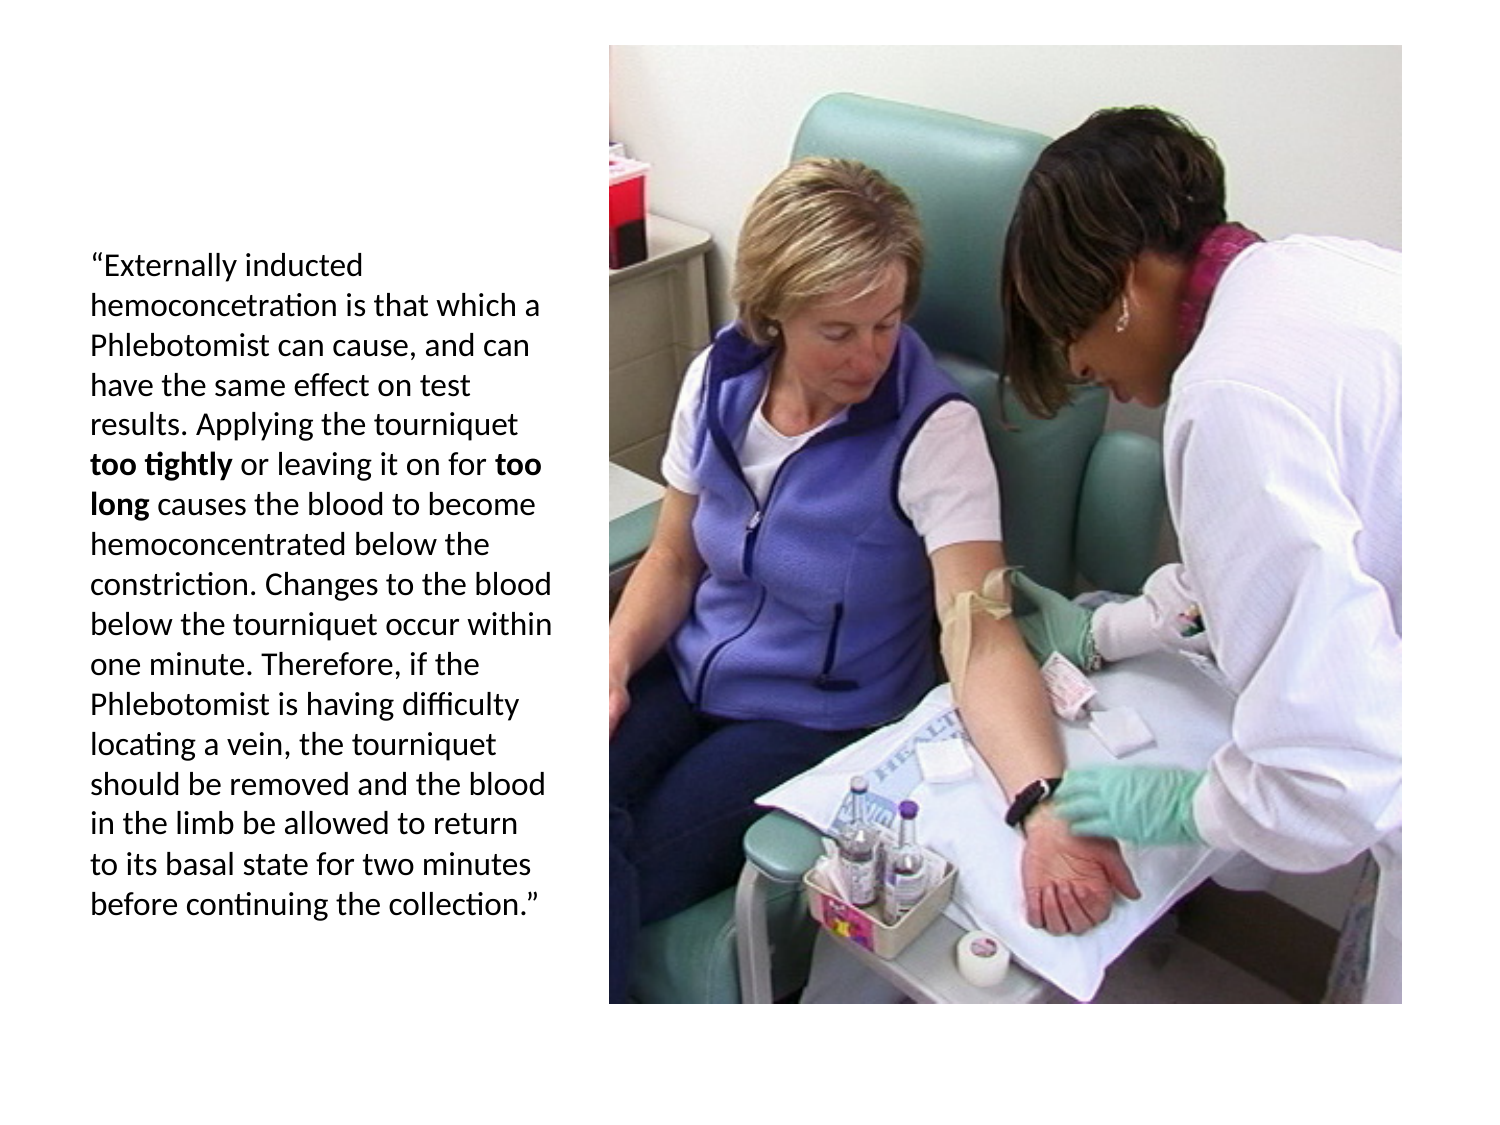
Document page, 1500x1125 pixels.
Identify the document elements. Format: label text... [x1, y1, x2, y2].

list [609, 45, 1402, 1005]
list “Externally inducted hemoconcetration is that which a Phlebotomist can cause, and can have the same effect on test results. Applying the tourniquet too tightly or leaving it on for too long causes the blood to become hemoconcentrated below the constriction. Changes to the blood below the tourniquet occur within one minute. Therefore, if the Phlebotomist is having difficulty locating a vein, the tourniquet should be removed and the blood in the limb be allowed to return to its basal state for two minutes before continuing the collection.” [75, 235, 569, 1005]
